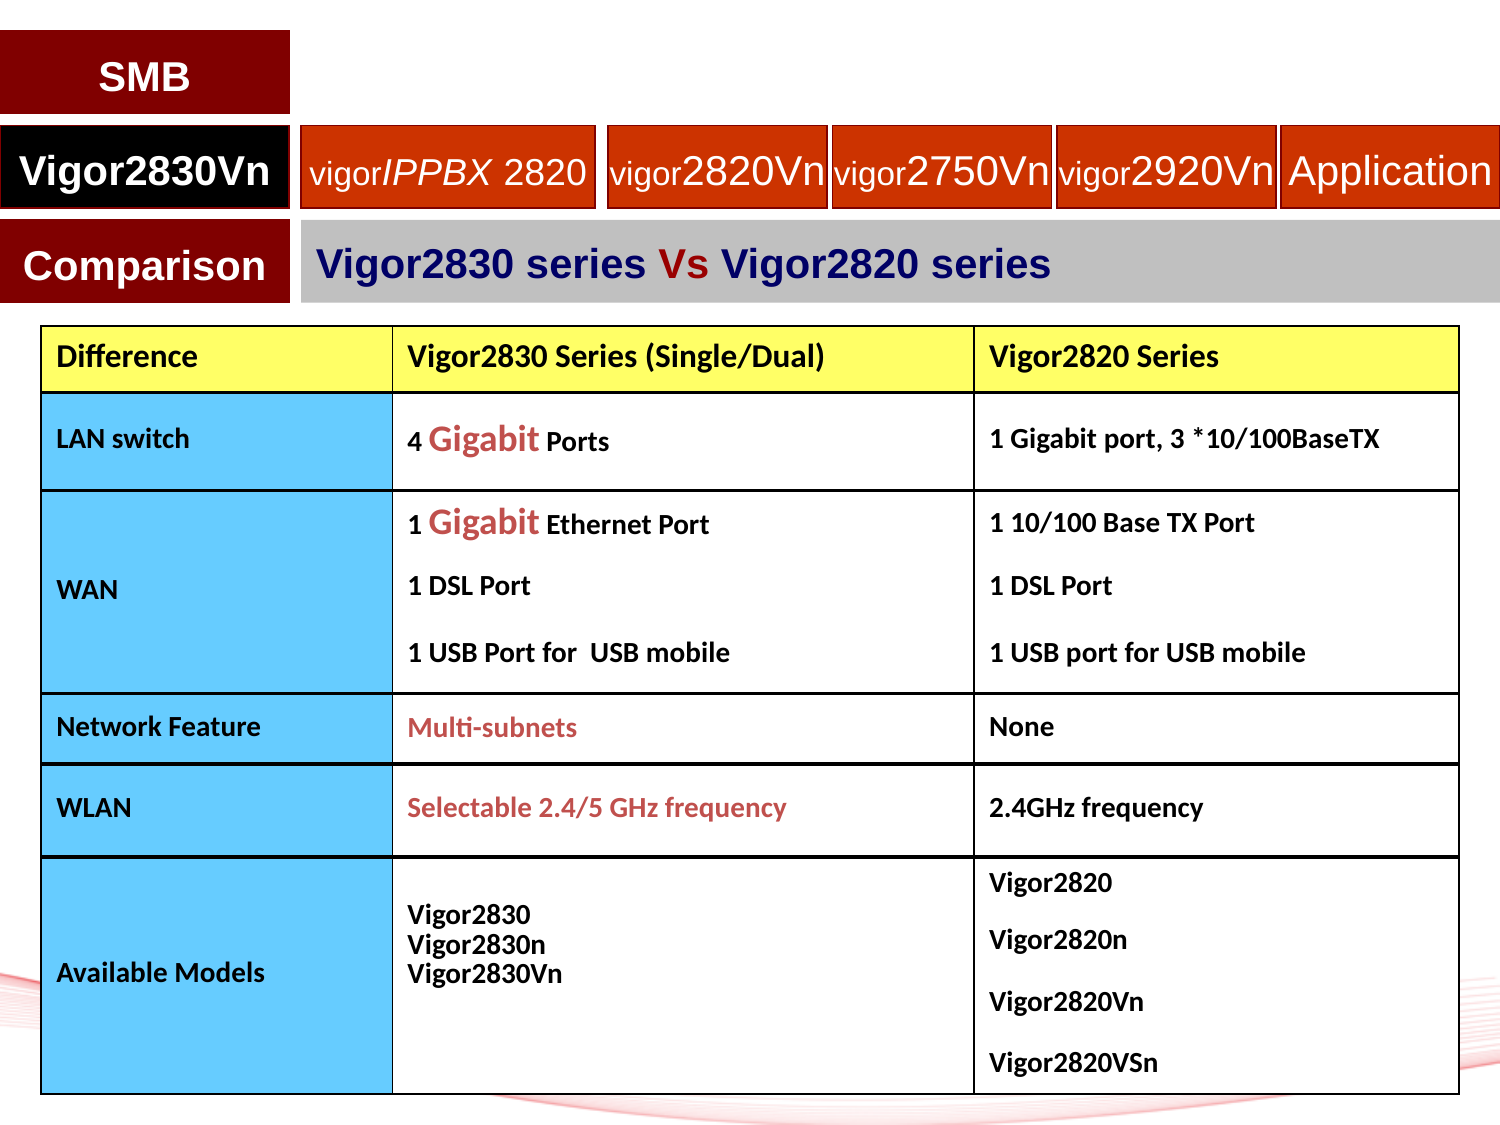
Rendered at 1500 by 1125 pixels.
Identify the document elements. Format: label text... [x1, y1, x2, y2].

table_cell 1 USB port for USB mobile [975, 616, 1458, 692]
table_header Vigor2820 Series [975, 327, 1458, 391]
table_header Difference [42, 327, 392, 391]
table_cell 1 10/100 Base TX Port [975, 492, 1458, 560]
table_cell WLAN [42, 766, 392, 855]
table_cell LAN switch [42, 394, 392, 489]
table_header Vigor2830 Series (Single/Dual) [393, 327, 973, 391]
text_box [0, 30, 1500, 304]
table_cell 4 Gigabit Ports [393, 394, 973, 489]
table_cell Vigor2820 [975, 859, 1458, 914]
table_cell 1 USB Port for USB mobile [393, 616, 973, 692]
table_cell None [975, 695, 1458, 762]
table_cell Multi-subnets [393, 695, 973, 762]
table_cell 1 Gigabit port, 3 *10/100BaseTX [975, 394, 1458, 489]
table_cell 1 Gigabit Ethernet Port [393, 492, 973, 560]
table_cell 1 DSL Port [393, 560, 973, 616]
table_cell Vigor2830 Vigor2830n Vigor2830Vn [393, 859, 973, 968]
table_cell 1 DSL Port [975, 560, 1458, 616]
picture [0, 970, 1500, 1125]
table_cell Selectable 2.4/5 GHz frequency [393, 766, 973, 855]
table_cell 2.4GHz frequency [975, 766, 1458, 855]
table_cell Available Models [42, 859, 392, 968]
table_cell Vigor2820n [975, 914, 1458, 968]
table_cell Network Feature [42, 695, 392, 762]
table_cell WAN [42, 492, 392, 692]
